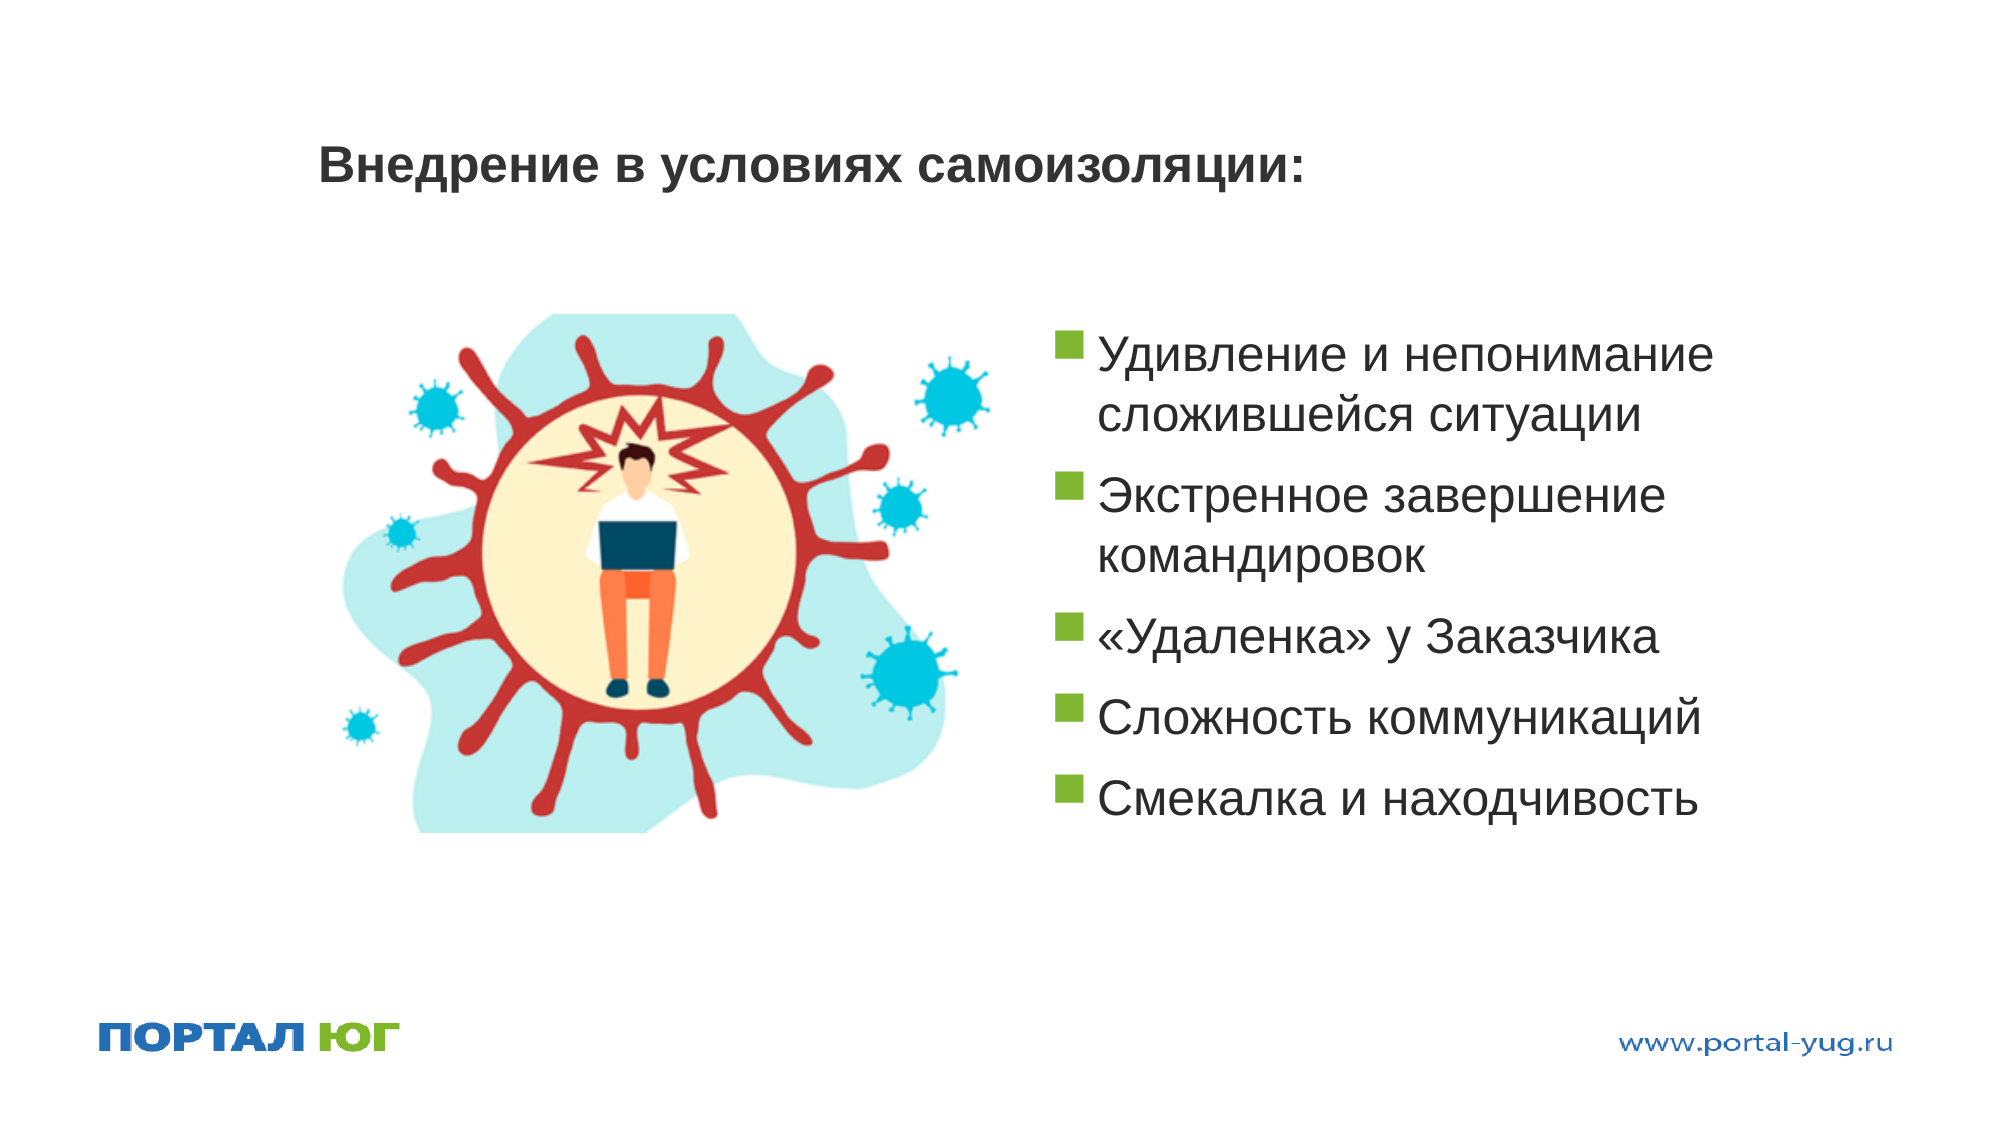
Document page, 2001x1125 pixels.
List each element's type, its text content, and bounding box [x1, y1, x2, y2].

picture [0, 0, 2001, 1125]
text_box Удивление и непонимание сложившейся ситуации Экстренное завершение командировок «Удаленка» у Заказчика Сложность коммуникаций Смекалка и находчивость [1035, 314, 1898, 833]
title Внедрение в условиях самоизоляции: [303, 66, 1355, 201]
